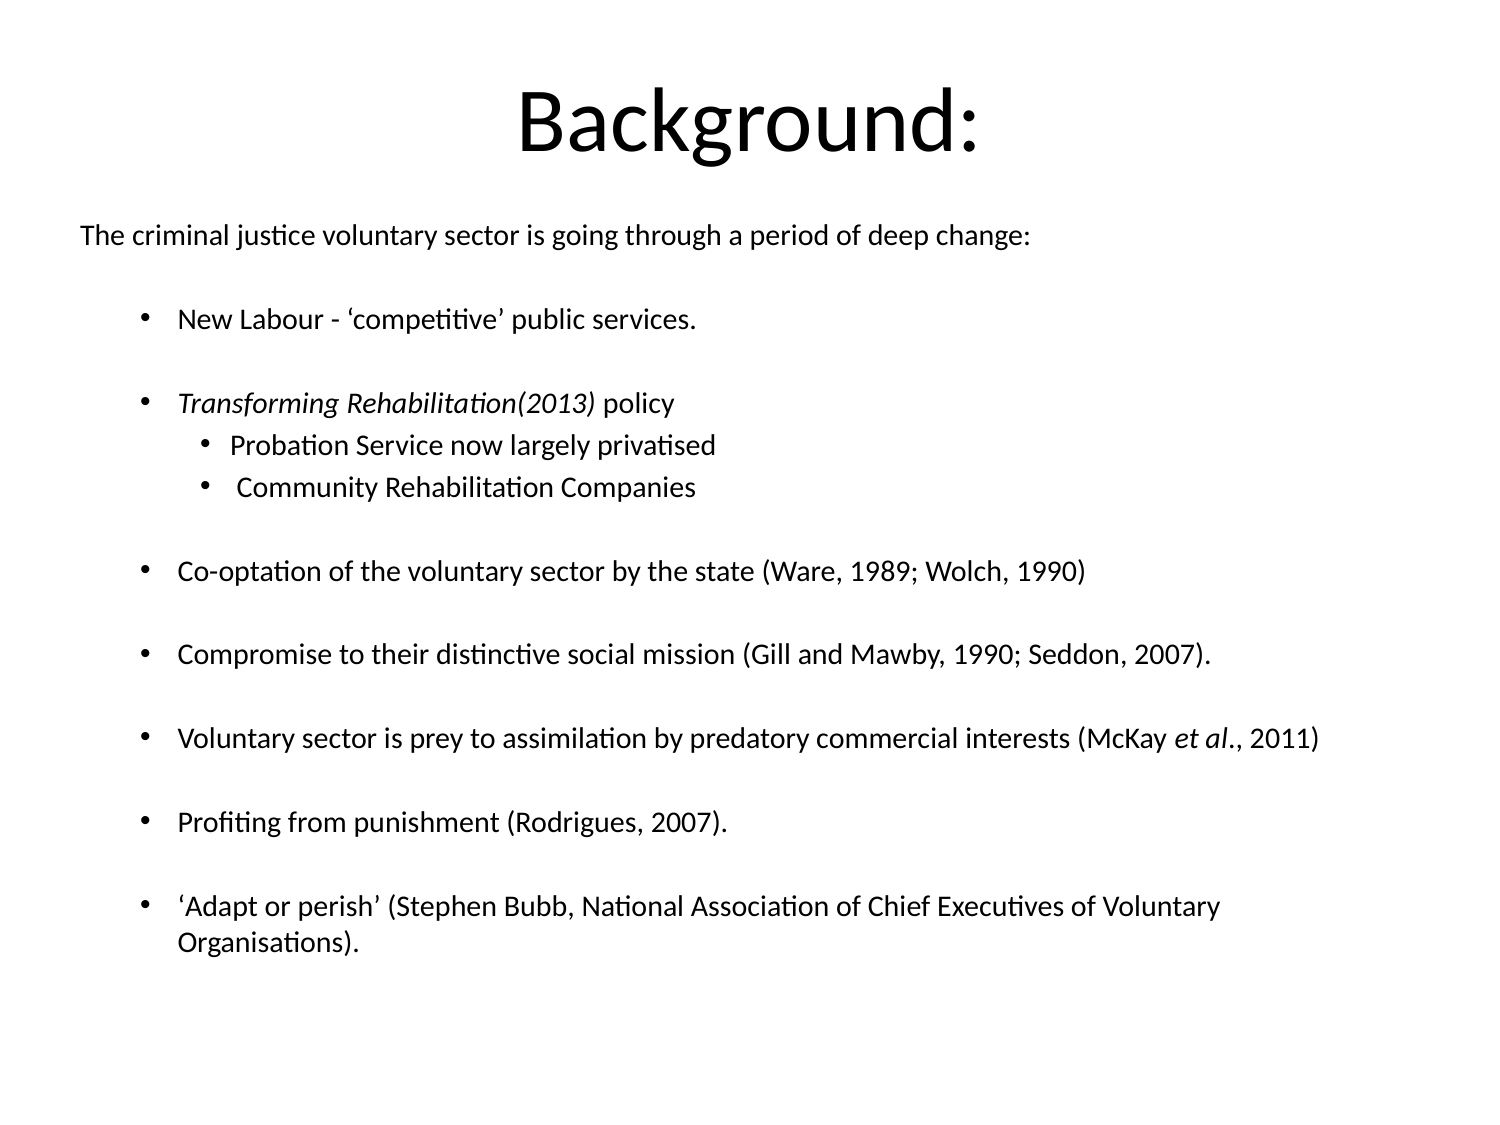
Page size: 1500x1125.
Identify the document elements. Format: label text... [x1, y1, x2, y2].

title Background: [75, 45, 1425, 185]
list The criminal justice voluntary sector is going through a period of deep change: New Labour - ‘competitive’ public services. Transforming Rehabilitation(2013) policy Probation Service now largely privatised Community Rehabilitation Companies Co-optation of the voluntary sector by the state (Ware, 1989; Wolch, 1990) Compromise to their distinctive social mission (Gill and Mawby, 1990; Seddon, 2007). Voluntary sector is prey to assimilation by predatory commercial interests (McKay et al., 2011) Profiting from punishment (Rodrigues, 2007). ‘Adapt or perish’ (Stephen Bubb, National Association of Chief Executives of Voluntary Organisations). [64, 208, 1415, 1083]
